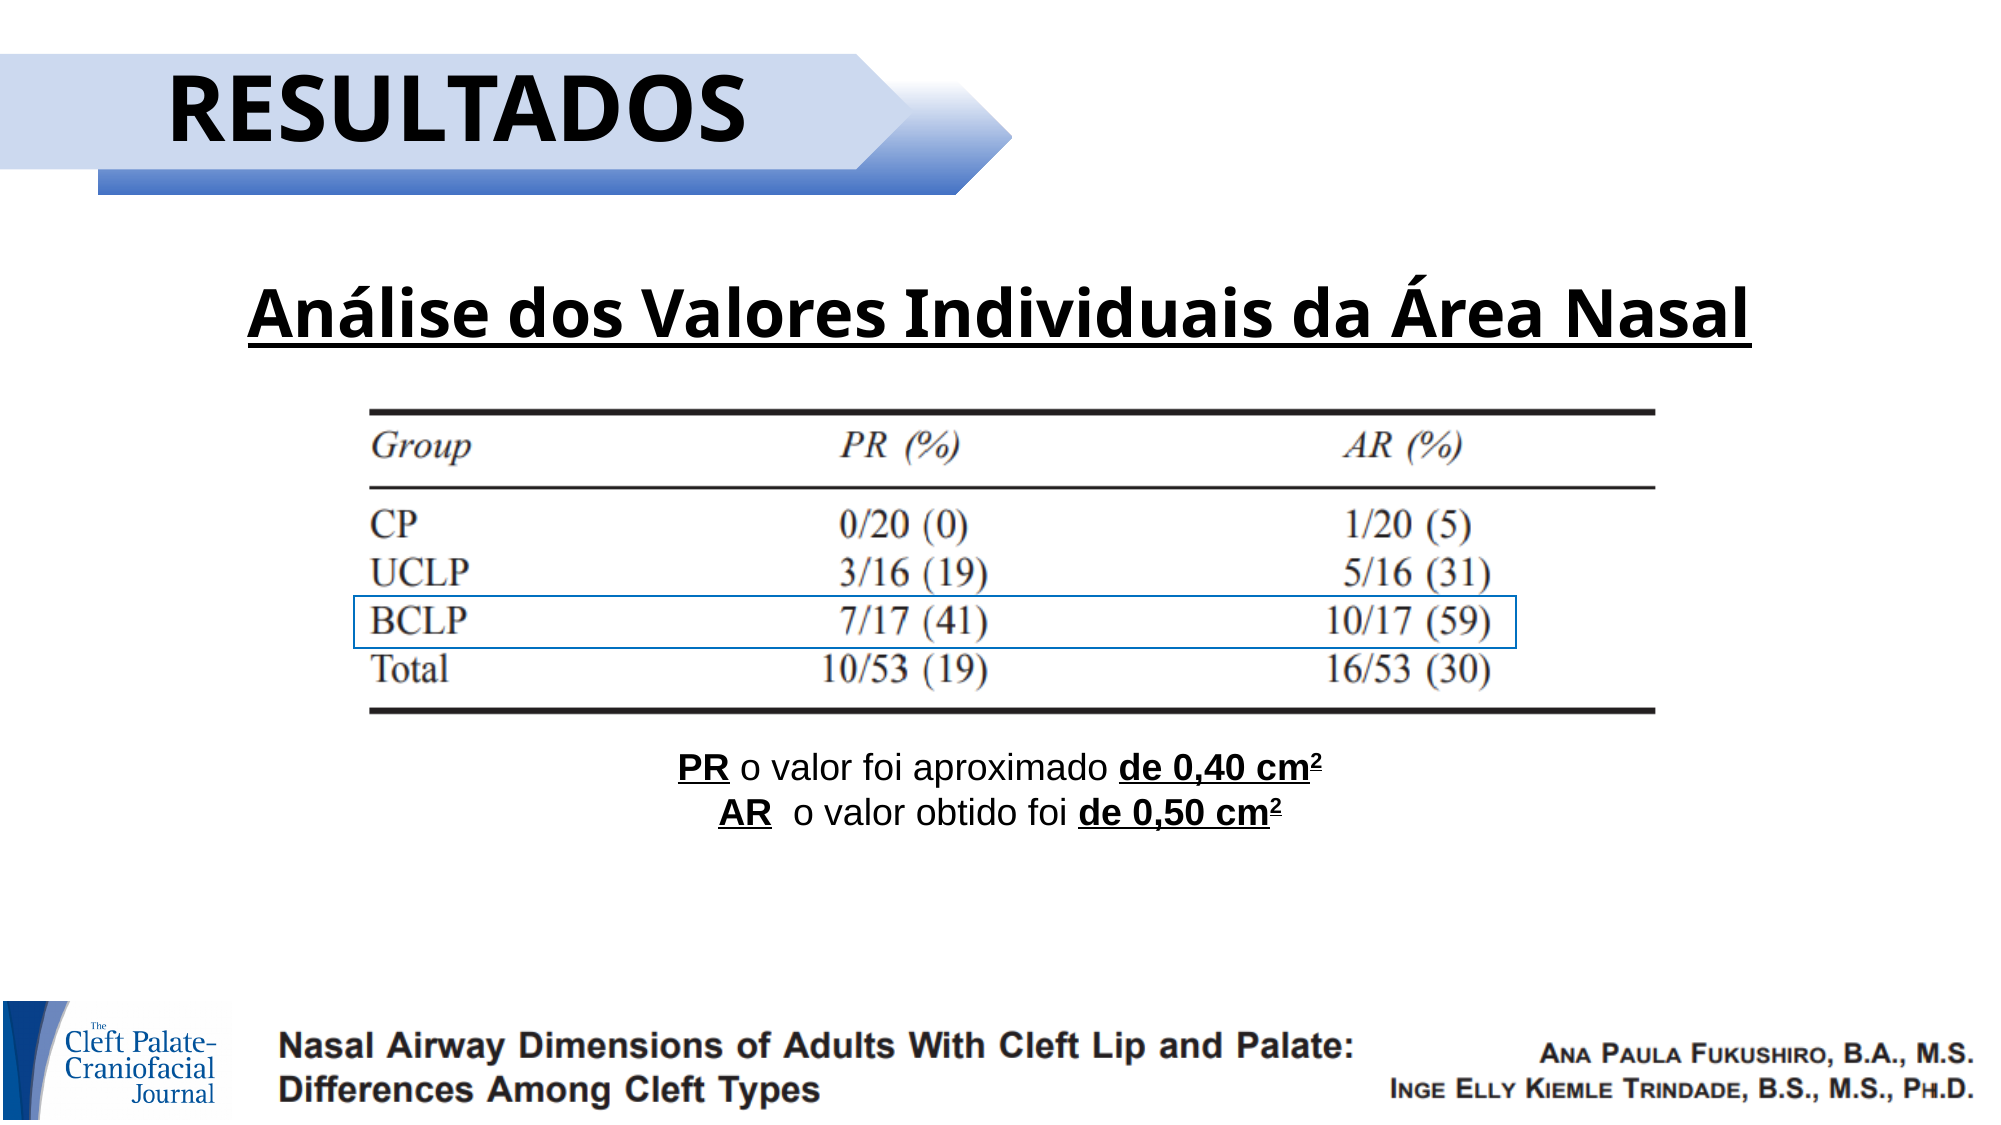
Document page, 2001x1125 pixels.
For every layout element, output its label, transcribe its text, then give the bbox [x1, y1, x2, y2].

text_box RESULTADOS [0, 2, 914, 221]
picture [260, 1001, 1997, 1120]
text_box PR o valor foi aproximado de 0,40 cm2 AR o valor obtido foi de 0,50 cm2 [103, 735, 1897, 840]
text_box [914, 78, 1014, 196]
text_box Análise dos Valores Individuais da Área Nasal [227, 263, 1773, 359]
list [304, 403, 1720, 778]
picture [3, 1001, 232, 1120]
